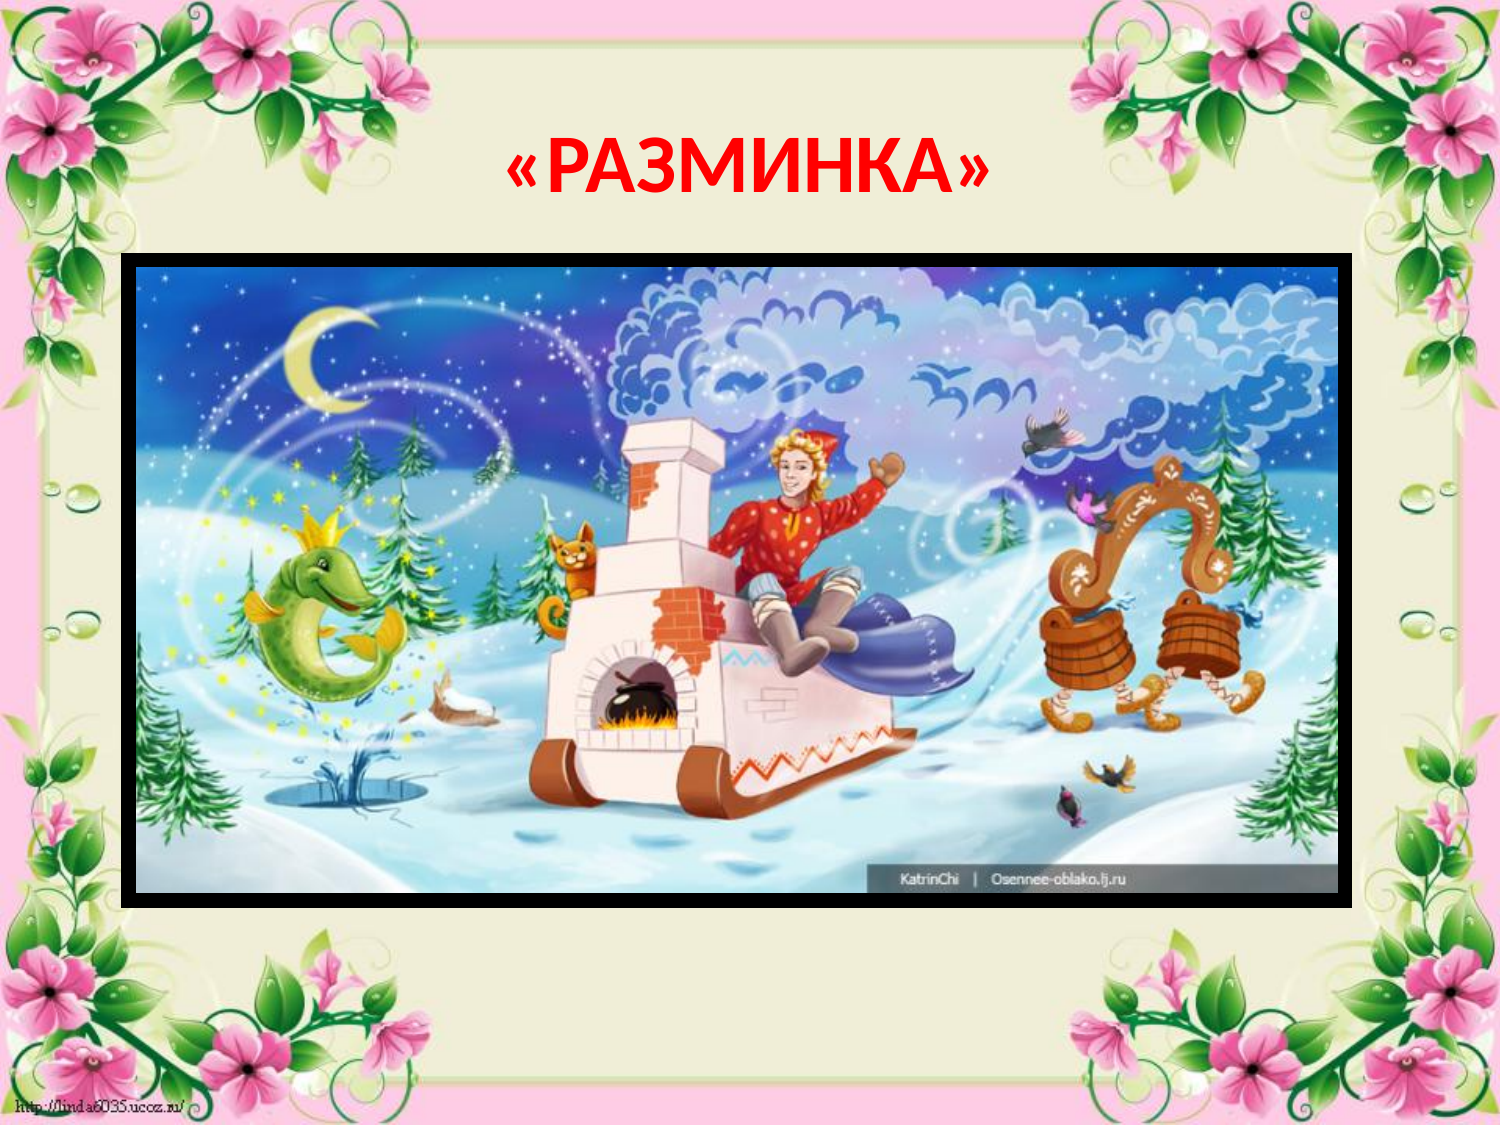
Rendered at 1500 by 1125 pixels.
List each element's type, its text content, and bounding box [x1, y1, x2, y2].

text_box «РАЗМИНКА» [419, 101, 1081, 217]
picture [0, 0, 1500, 1125]
